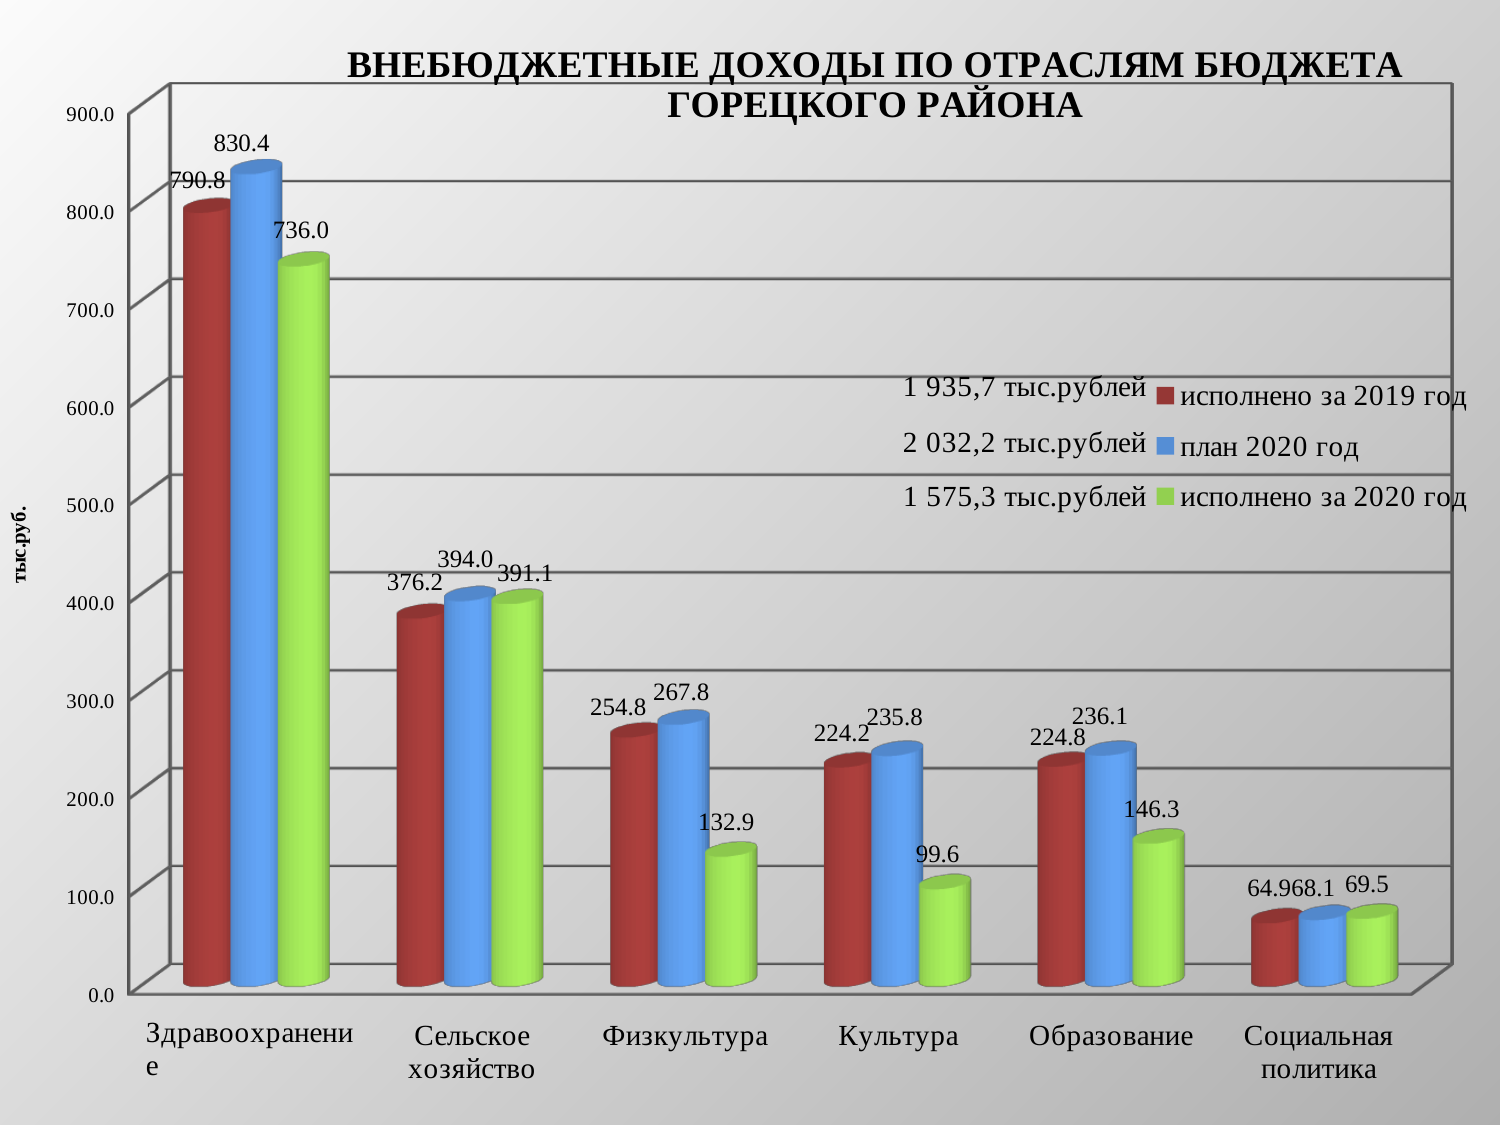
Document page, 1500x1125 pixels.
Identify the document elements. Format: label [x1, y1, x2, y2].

chart [0, 0, 1500, 1125]
